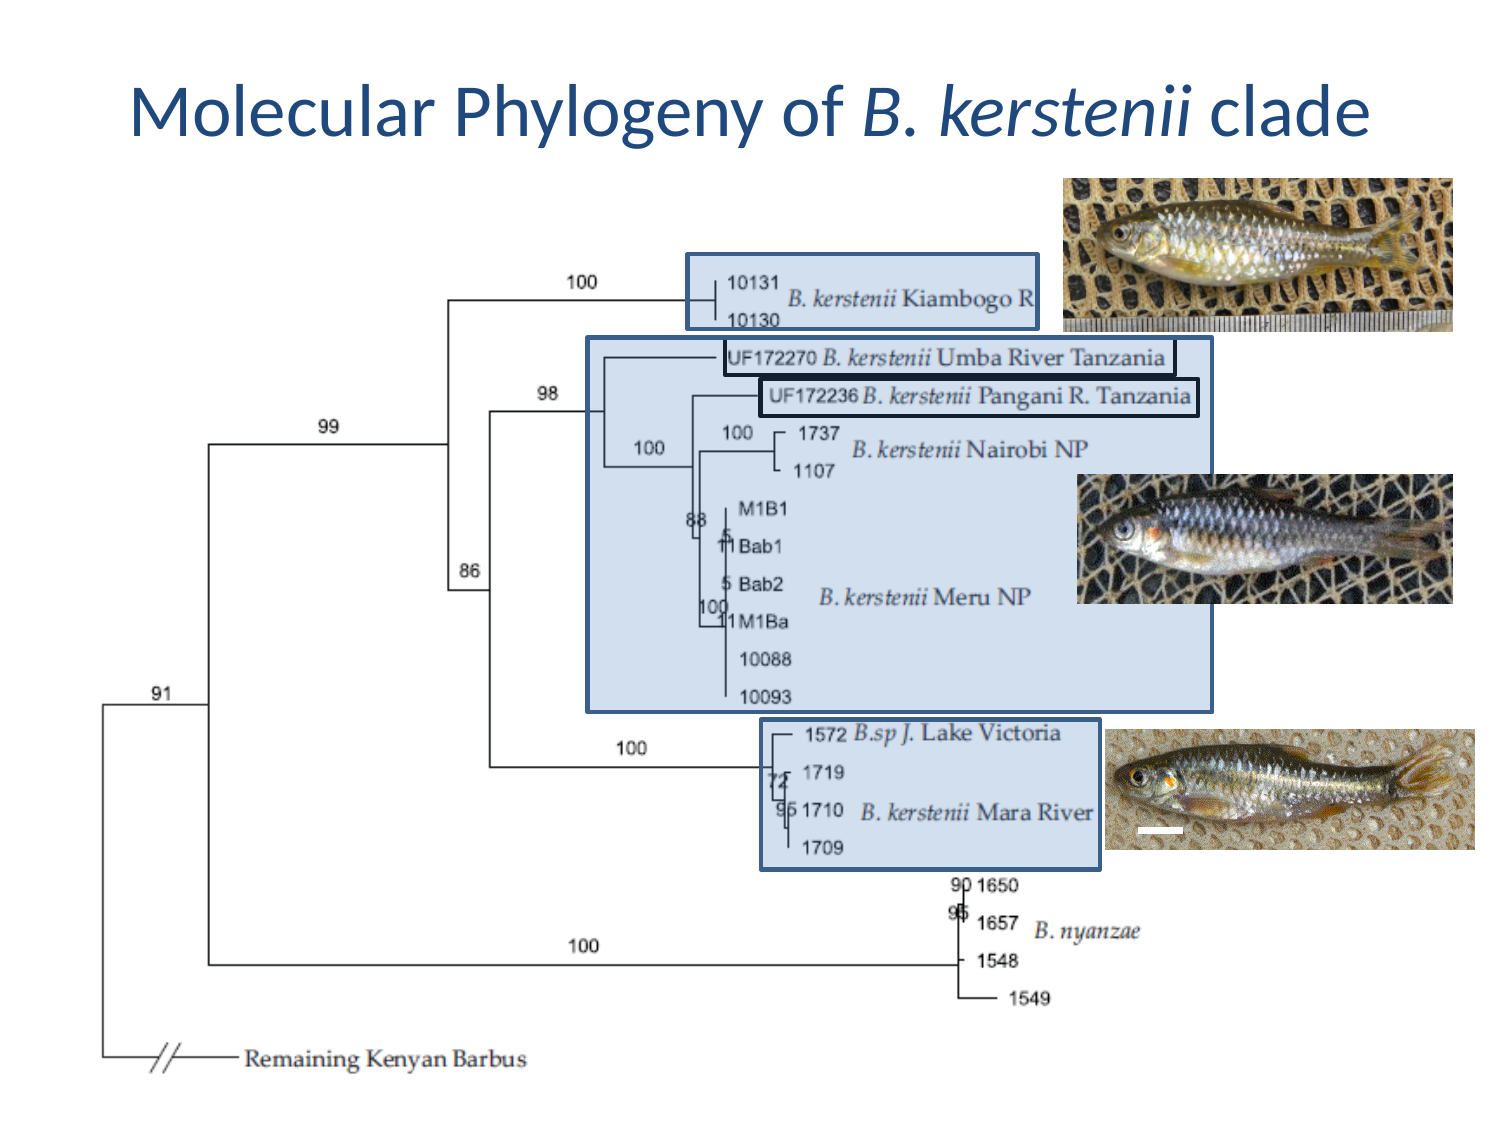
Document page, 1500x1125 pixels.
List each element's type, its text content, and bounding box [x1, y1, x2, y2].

title Molecular Phylogeny of B. kerstenii clade [75, 12, 1425, 200]
picture [91, 178, 1454, 1101]
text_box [1105, 729, 1476, 851]
